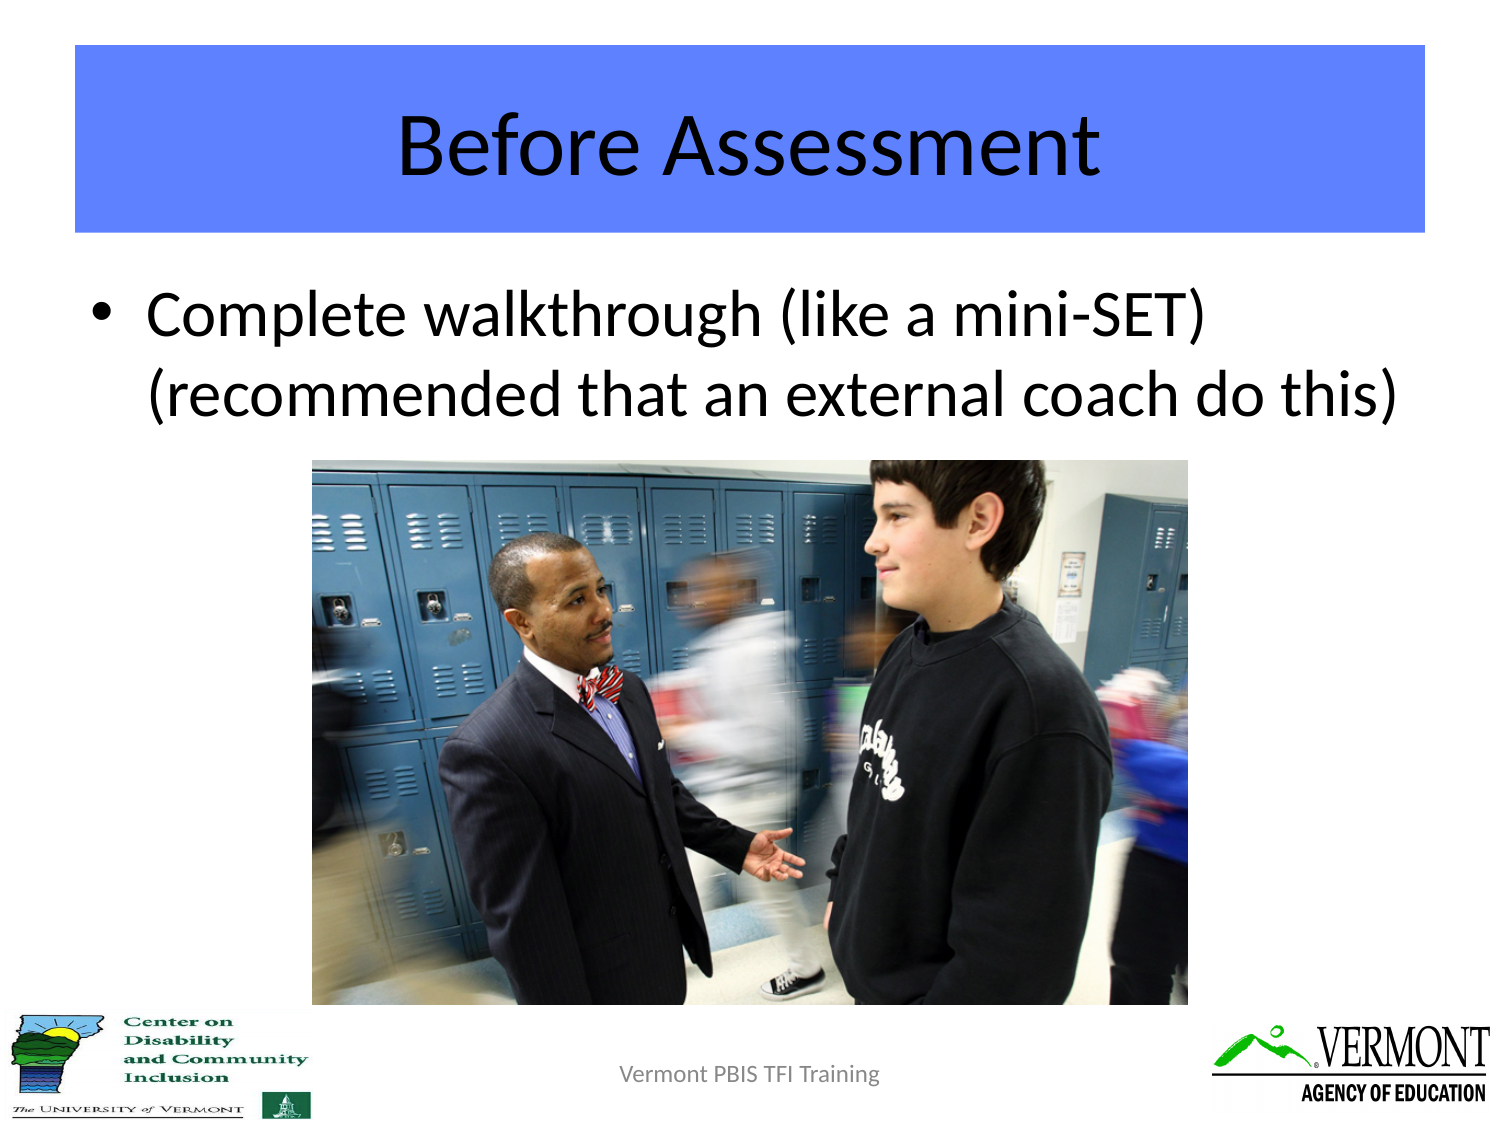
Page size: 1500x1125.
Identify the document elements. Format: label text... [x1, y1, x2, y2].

list Complete walkthrough (like a mini-SET) (recommended that an external coach do this) [75, 262, 1425, 1005]
picture [4, 1009, 313, 1120]
picture [312, 460, 1188, 1006]
picture [1212, 1025, 1490, 1114]
title Before Assessment [75, 45, 1425, 233]
footer Vermont PBIS TFI Training [512, 1042, 988, 1103]
